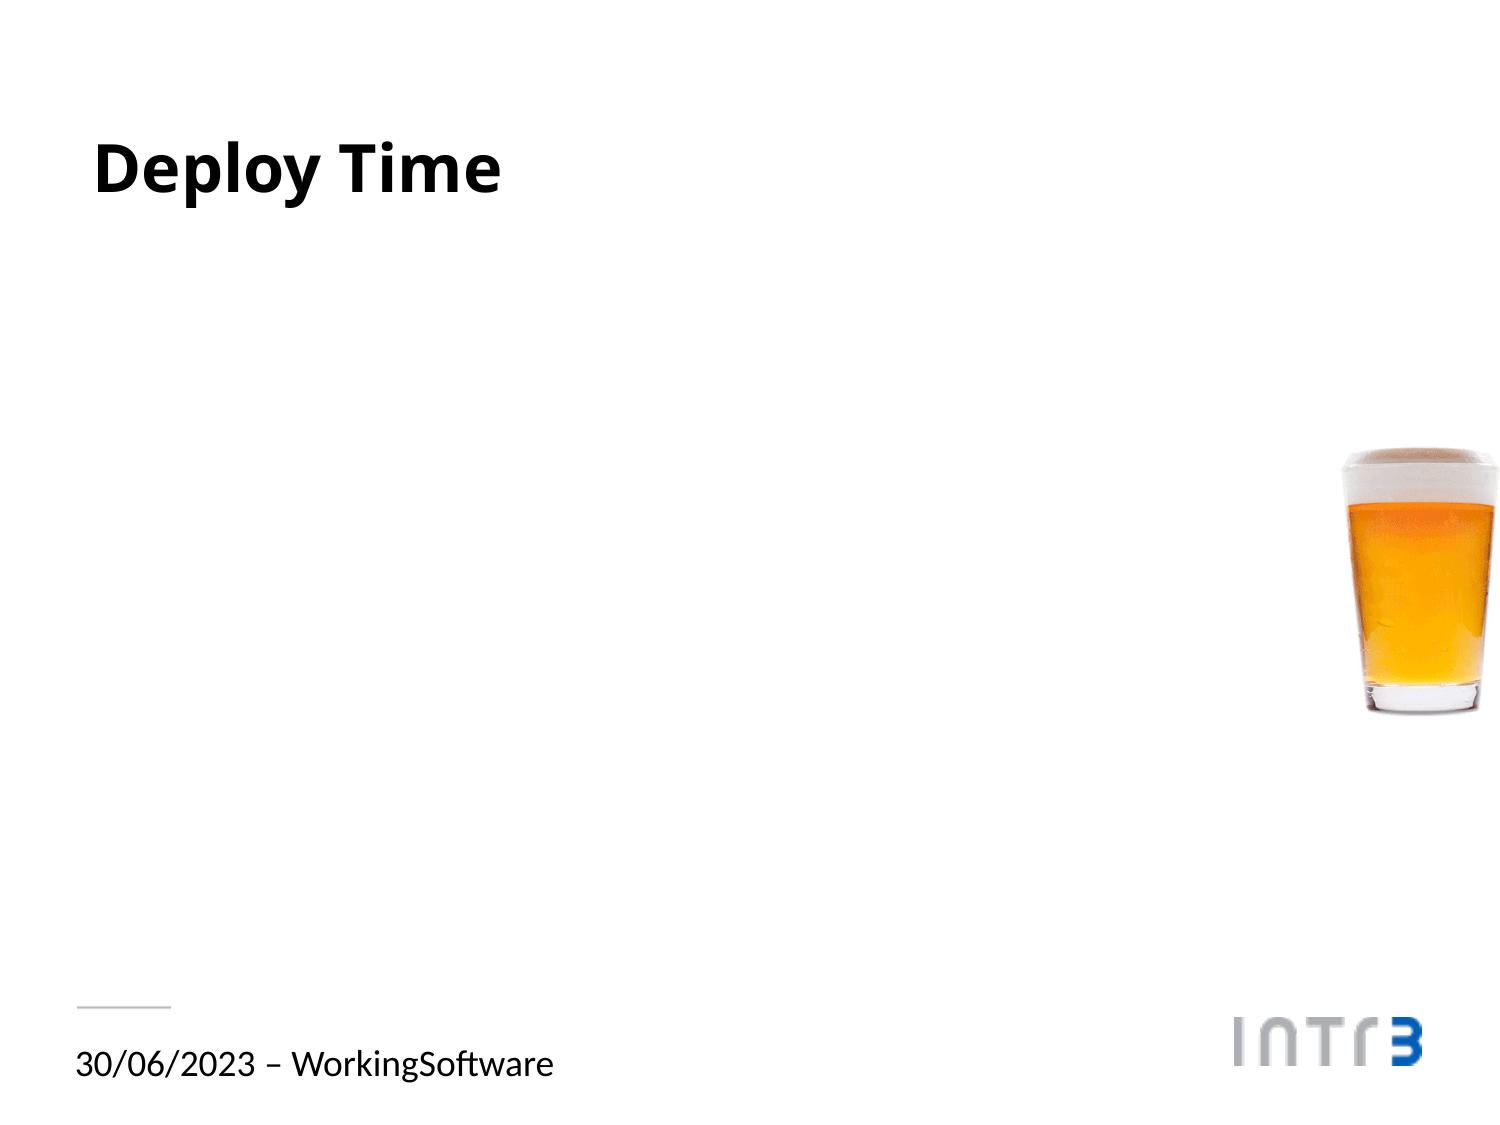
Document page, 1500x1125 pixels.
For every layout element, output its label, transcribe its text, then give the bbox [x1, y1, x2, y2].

text_box 30/06/2023 – WorkingSoftware [60, 1031, 1241, 1117]
picture [77, 1005, 171, 1012]
text_box Deploy Time [77, 127, 1423, 170]
picture [0, 170, 1500, 930]
picture [1234, 1017, 1422, 1066]
